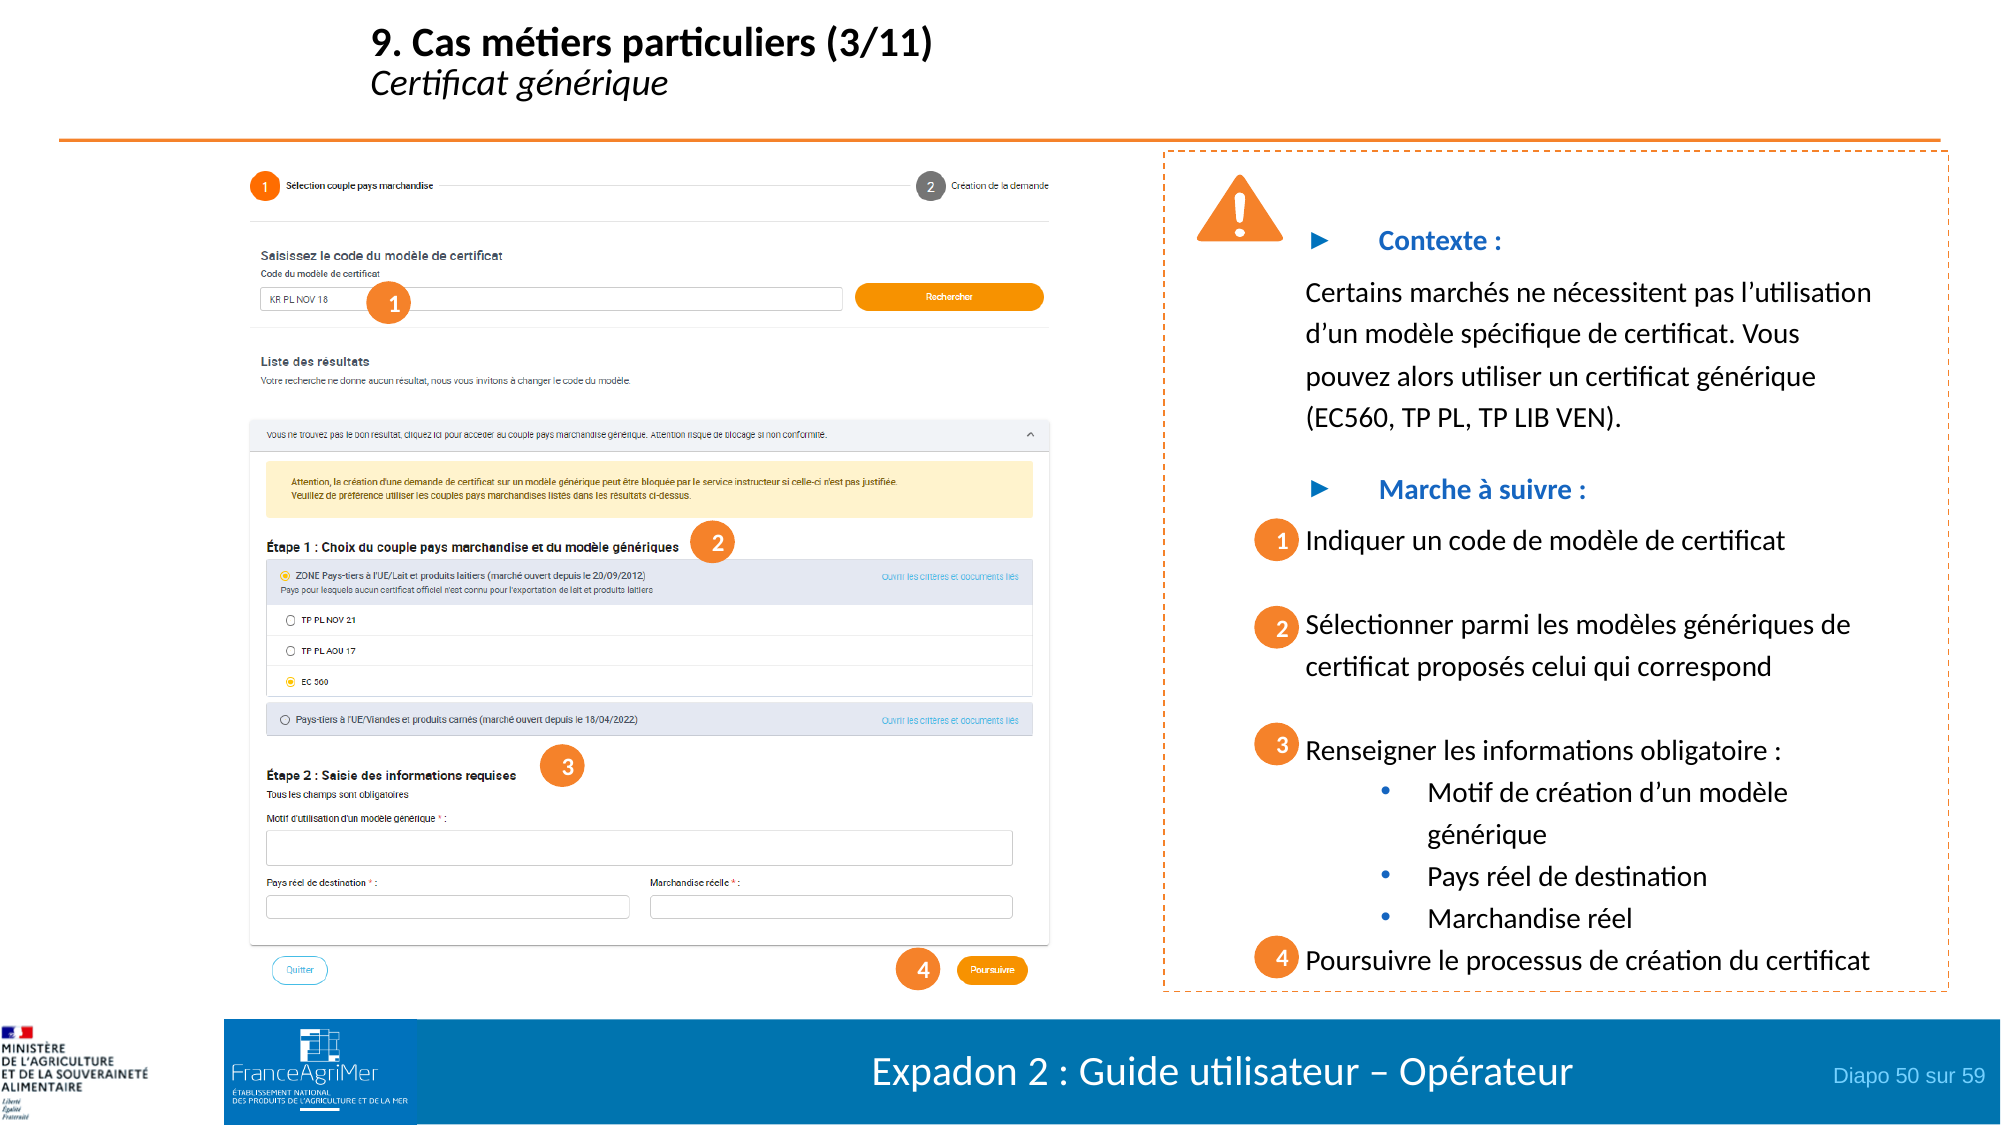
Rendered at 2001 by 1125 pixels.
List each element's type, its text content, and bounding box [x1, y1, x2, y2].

text_box 9. Cas métiers particuliers (3/11) Certificat générique [370, 9, 1679, 116]
picture [0, 1018, 416, 1125]
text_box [1163, 150, 1949, 992]
picture [234, 161, 1063, 1003]
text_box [1254, 219, 1901, 992]
